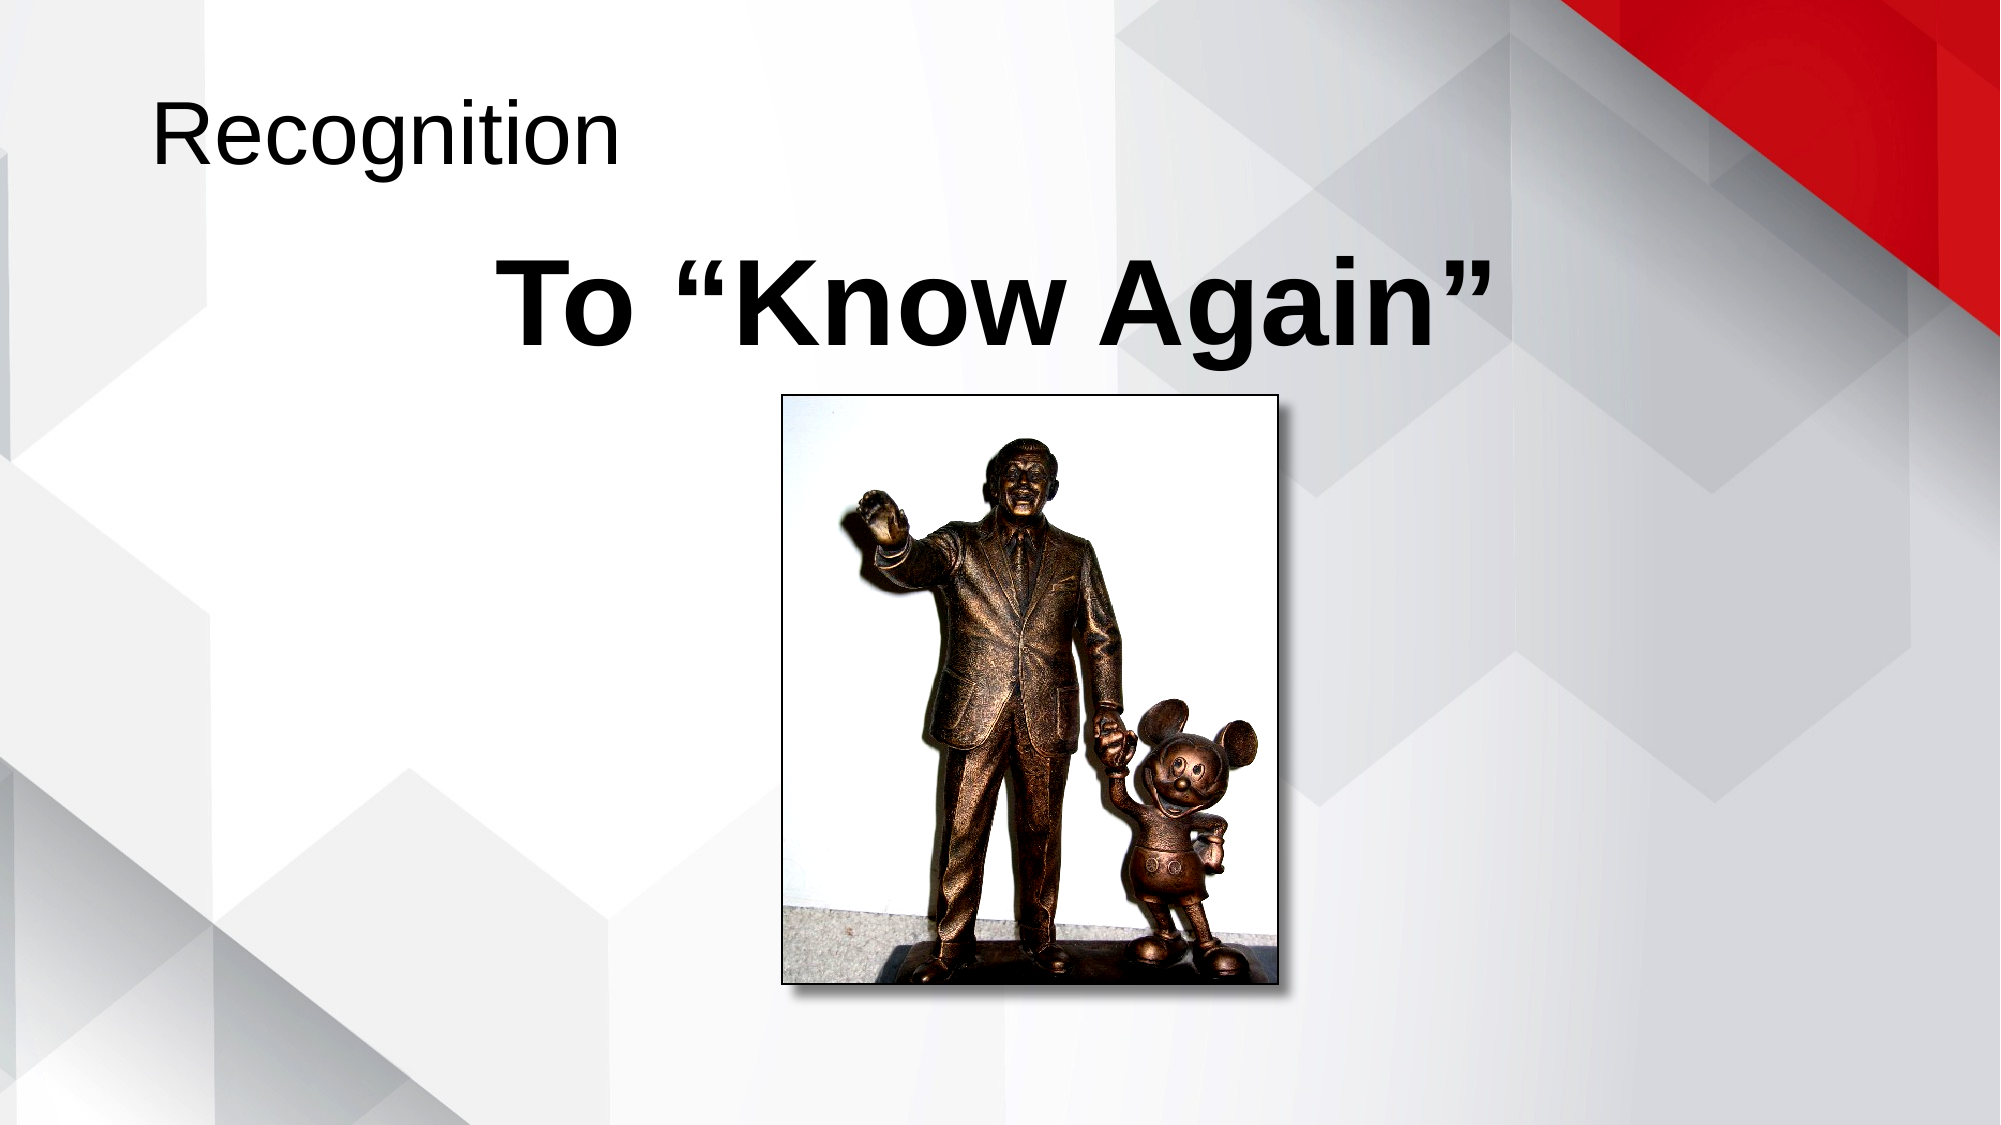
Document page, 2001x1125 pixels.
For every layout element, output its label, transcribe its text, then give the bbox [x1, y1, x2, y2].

text_box To “Know Again” [475, 212, 1521, 380]
text_box Recognition [150, 74, 1850, 155]
picture [0, 0, 2000, 1125]
